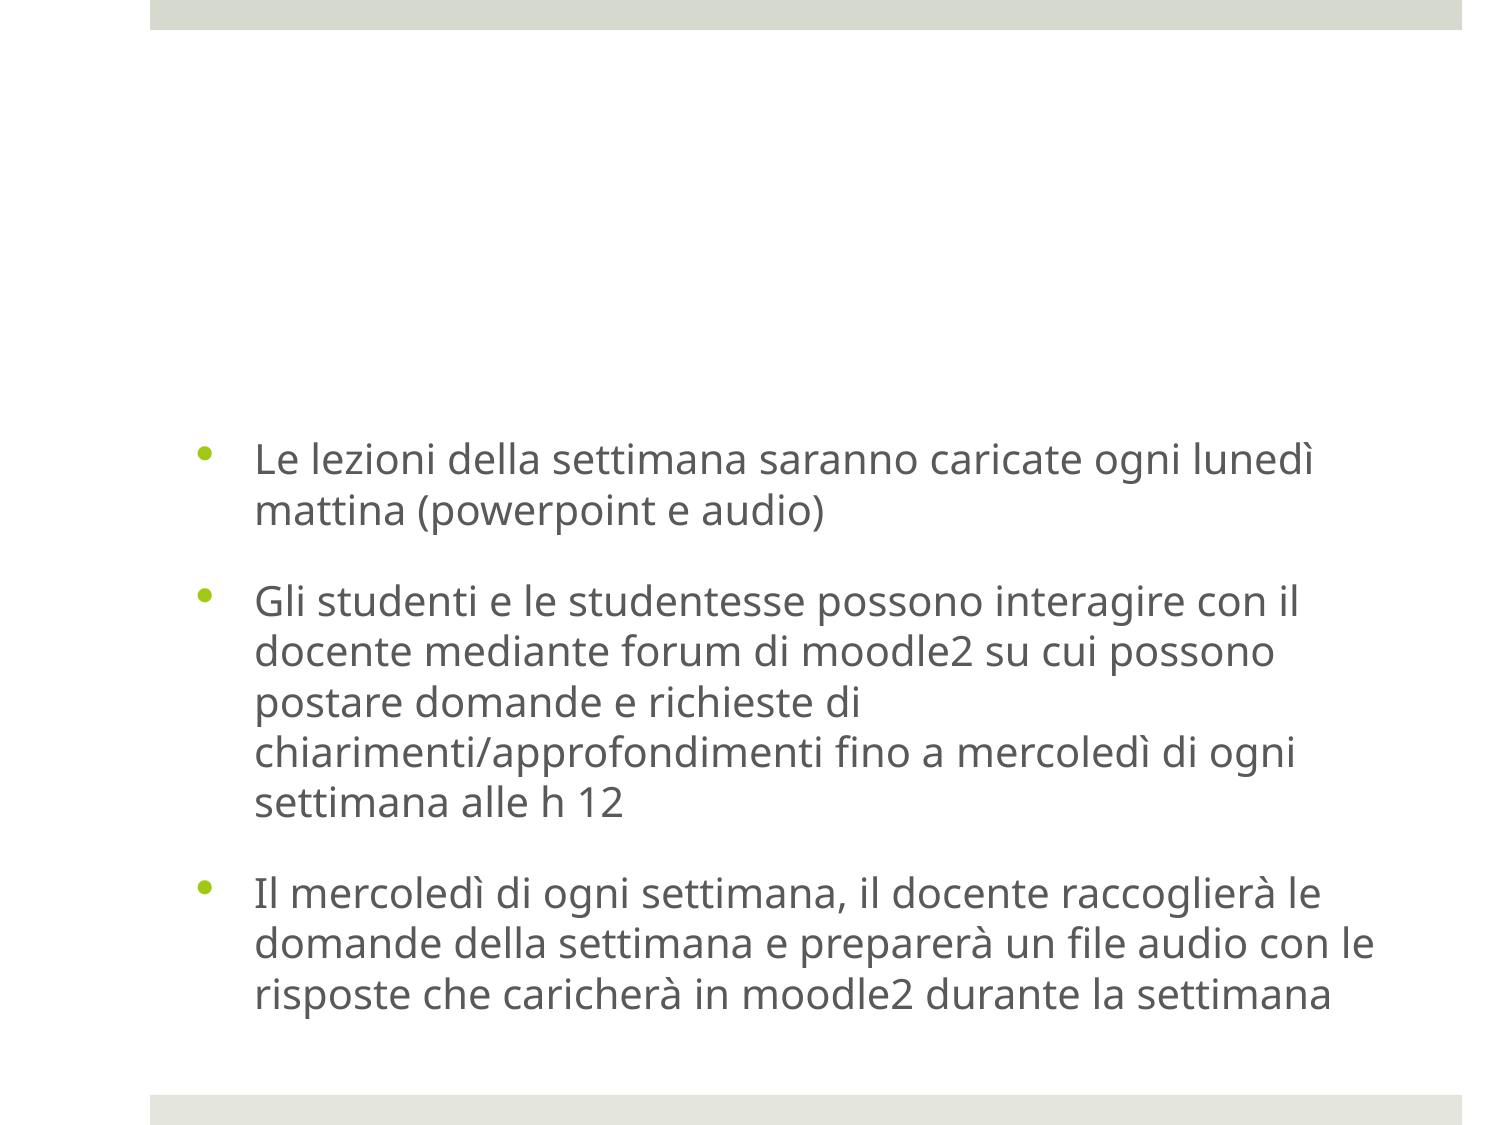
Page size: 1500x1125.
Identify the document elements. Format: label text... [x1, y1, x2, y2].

list Le lezioni della settimana saranno caricate ogni lunedì mattina (powerpoint e audio) Gli studenti e le studentesse possono interagire con il docente mediante forum di moodle2 su cui possono postare domande e richieste di chiarimenti/approfondimenti fino a mercoledì di ogni settimana alle h 12 Il mercoledì di ogni settimana, il docente raccoglierà le domande della settimana e preparerà un file audio con le risposte che caricherà in moodle2 durante la settimana [182, 425, 1432, 1028]
